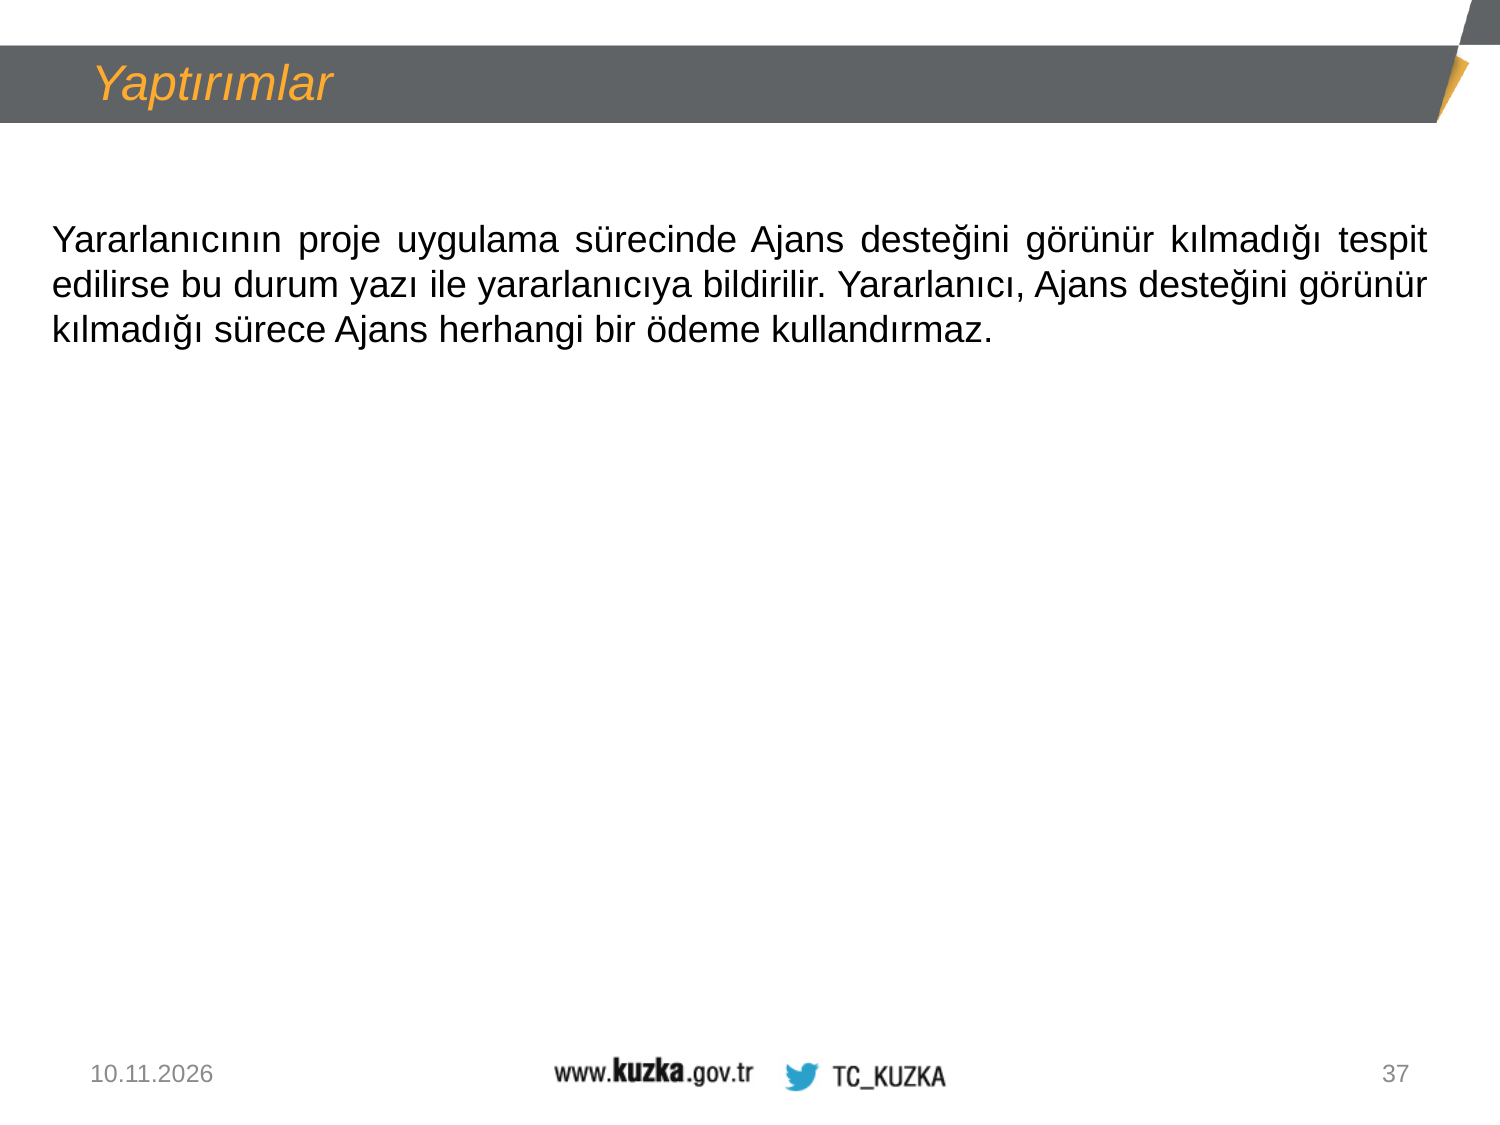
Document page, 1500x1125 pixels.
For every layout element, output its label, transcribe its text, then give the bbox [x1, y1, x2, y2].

picture [0, 0, 1500, 144]
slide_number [75, 1042, 425, 1103]
list Yaptırımlar [76, 42, 1270, 126]
text_box Yararlanıcının proje uygulama sürecinde Ajans desteğini görünür kılmadığı tespit edilirse bu durum yazı ile yararlanıcıya bildirilir. Yararlanıcı, Ajans desteğini görünür kılmadığı sürece Ajans herhangi bir ödeme kullandırmaz. [37, 208, 1443, 358]
picture [549, 1055, 951, 1094]
slide_number 37 [1074, 1042, 1425, 1103]
